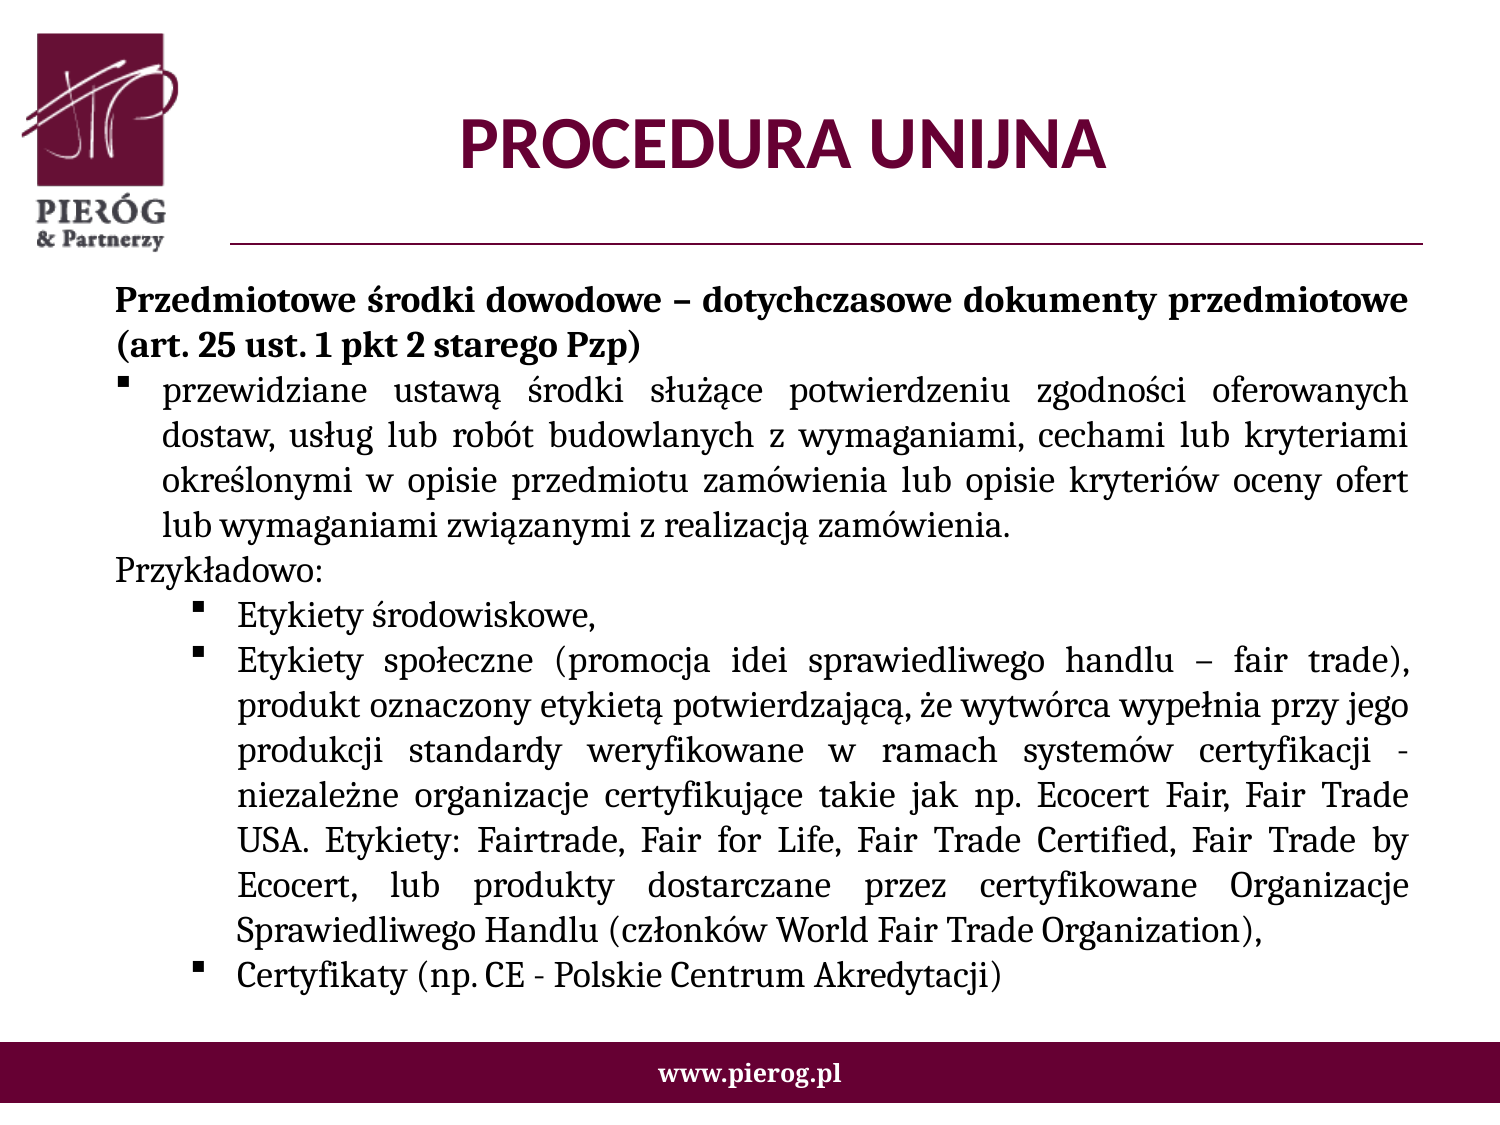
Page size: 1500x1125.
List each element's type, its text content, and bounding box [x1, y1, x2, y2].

picture [0, 0, 205, 279]
text_box Przedmiotowe środki dowodowe – dotychczasowe dokumenty przedmiotowe (art. 25 ust. 1 pkt 2 starego Pzp) przewidziane ustawą środki służące potwierdzeniu zgodności oferowanych dostaw, usług lub robót budowlanych z wymaganiami, cechami lub kryteriami określonymi w opisie przedmiotu zamówienia lub opisie kryteriów oceny ofert lub wymaganiami związanymi z realizacją zamówienia. Przykładowo: Etykiety środowiskowe, Etykiety społeczne (promocja idei sprawiedliwego handlu – fair trade), produkt oznaczony etykietą potwierdzającą, że wytwórca wypełnia przy jego produkcji standardy weryfikowane w ramach systemów certyfikacji - niezależne organizacje certyfikujące takie jak np. Ecocert Fair, Fair Trade USA. Etykiety: Fairtrade, Fair for Life, Fair Trade Certified, Fair Trade by Ecocert, lub produkty dostarczane przez certyfikowane Organizacje Sprawiedliwego Handlu (członków World Fair Trade Organization), Certyfikaty (np. CE - Polskie Centrum Akredytacji) [100, 267, 1425, 1047]
title PROCEDURA UNIJNA [75, 45, 1425, 233]
